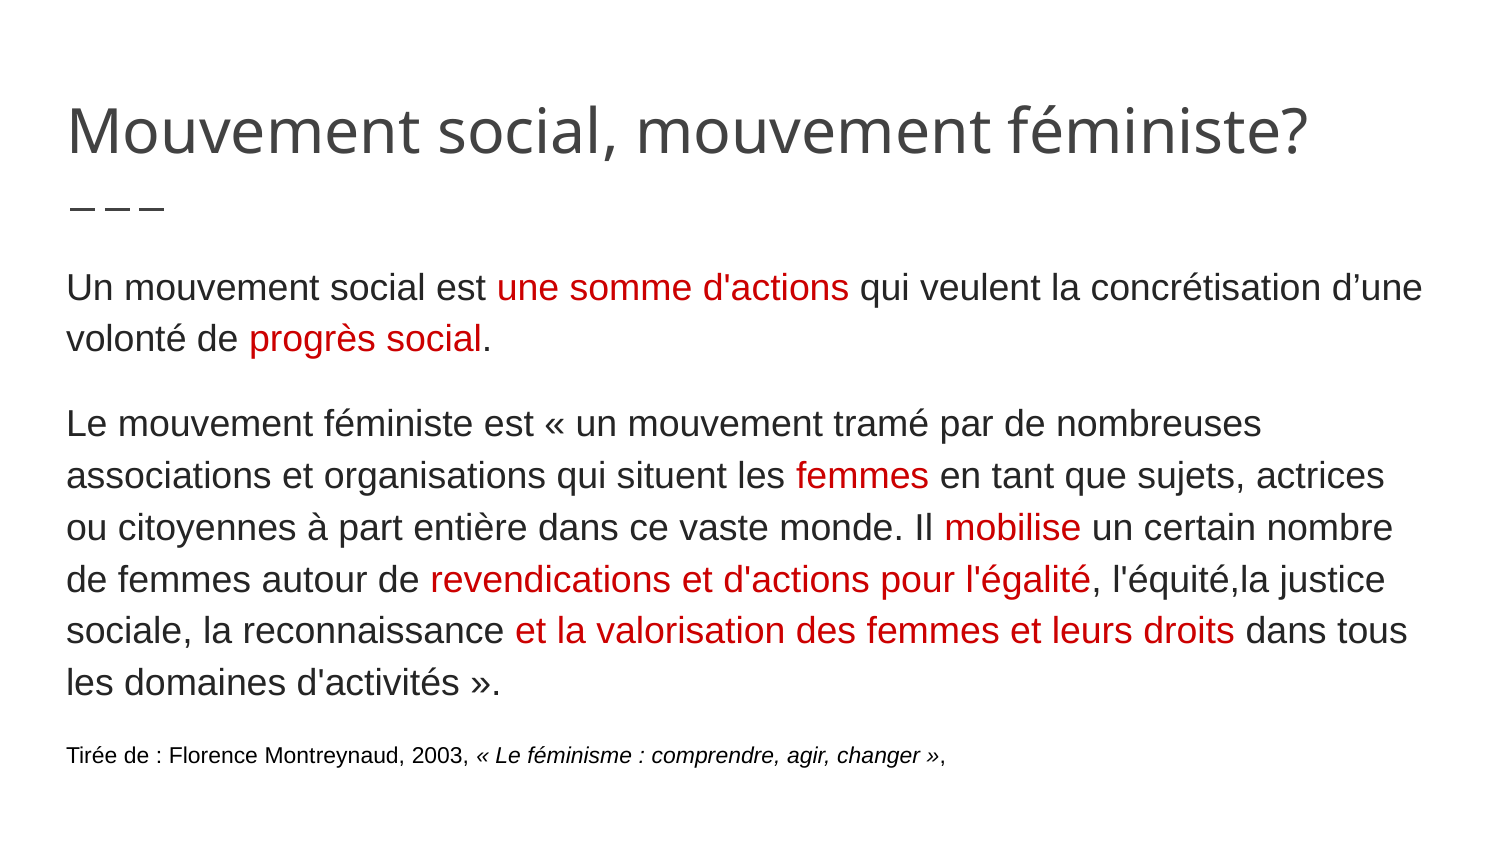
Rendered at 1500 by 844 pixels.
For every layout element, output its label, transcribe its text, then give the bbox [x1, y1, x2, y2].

list Un mouvement social est une somme d'actions qui veulent la concrétisation d’une volonté de progrès social. Le mouvement féministe est « un mouvement tramé par de nombreuses associations et organisations qui situent les femmes en tant que sujets, actrices ou citoyennes à part entière dans ce vaste monde. Il mobilise un certain nombre de femmes autour de revendications et d'actions pour l'égalité, l'équité,la justice sociale, la reconnaissance et la valorisation des femmes et leurs droits dans tous les domaines d'activités ». Tirée de : Florence Montreynaud, 2003, « Le féminisme : comprendre, agir, changer », [51, 240, 1449, 750]
title Mouvement social, mouvement féministe? [51, 61, 1449, 182]
